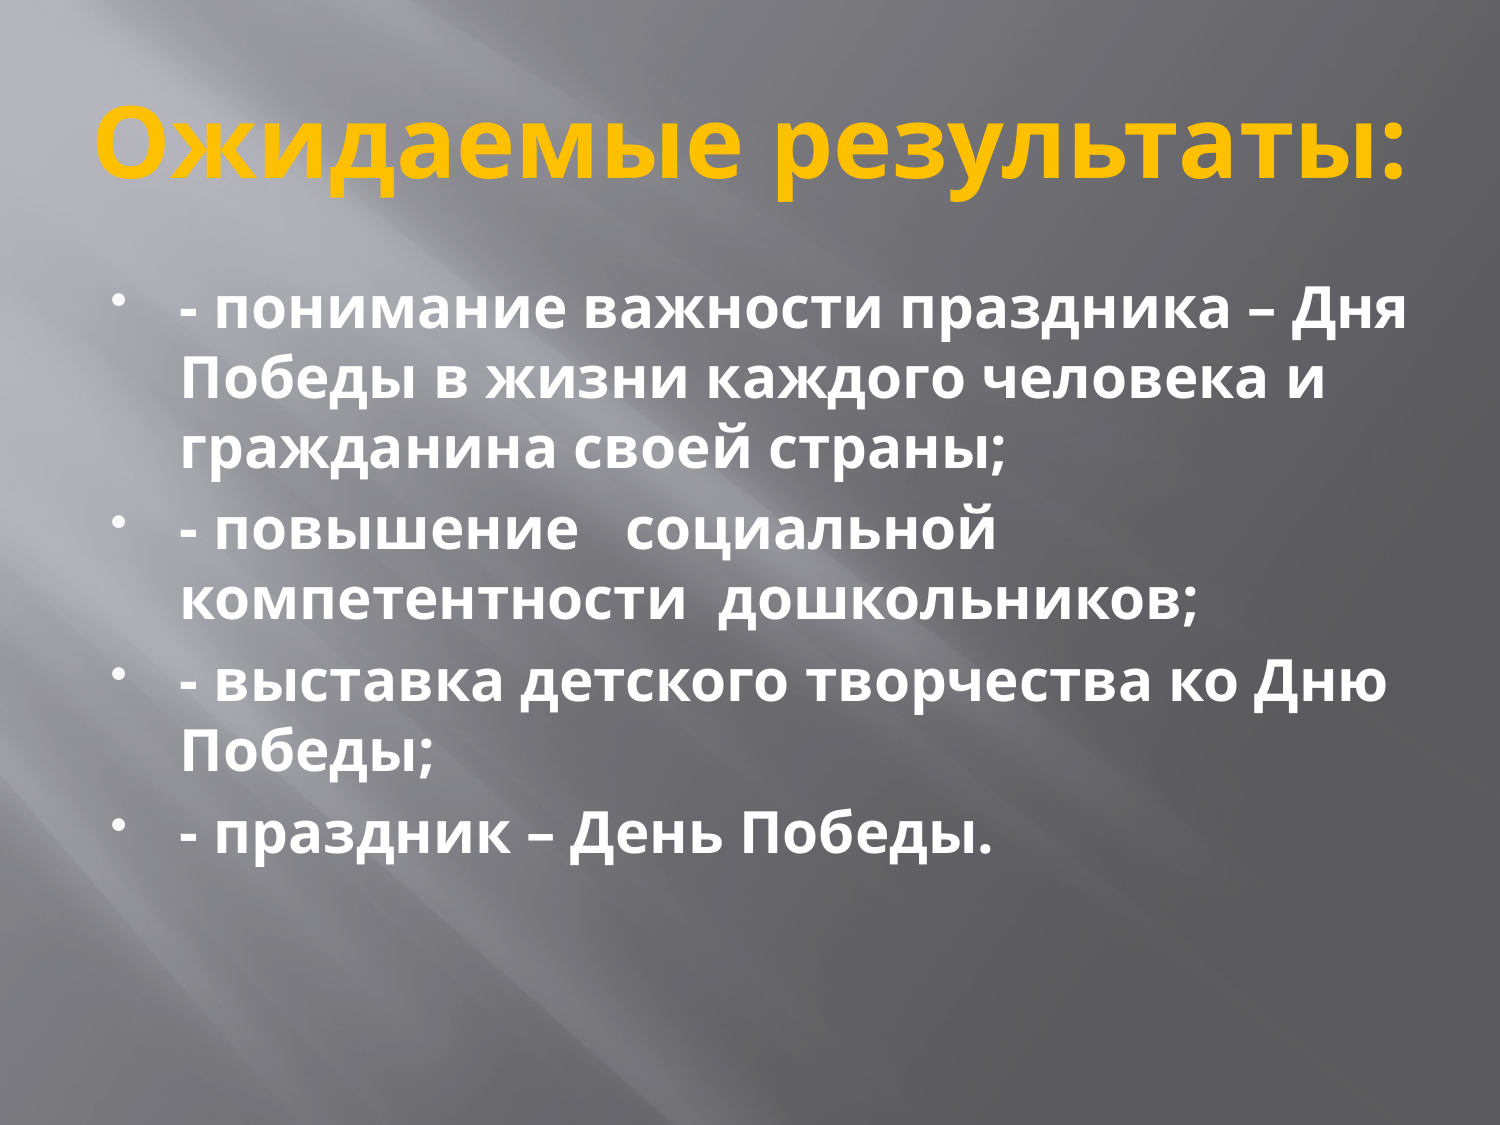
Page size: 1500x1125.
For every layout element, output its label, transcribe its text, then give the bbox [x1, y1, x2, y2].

title Ожидаемые результаты: [75, 45, 1425, 233]
list - понимание важности праздника – Дня Победы в жизни каждого человека и гражданина своей страны; - повышение социальной компетентности дошкольников; - выставка детского творчества ко Дню Победы; - праздник – День Победы. [75, 262, 1425, 1035]
